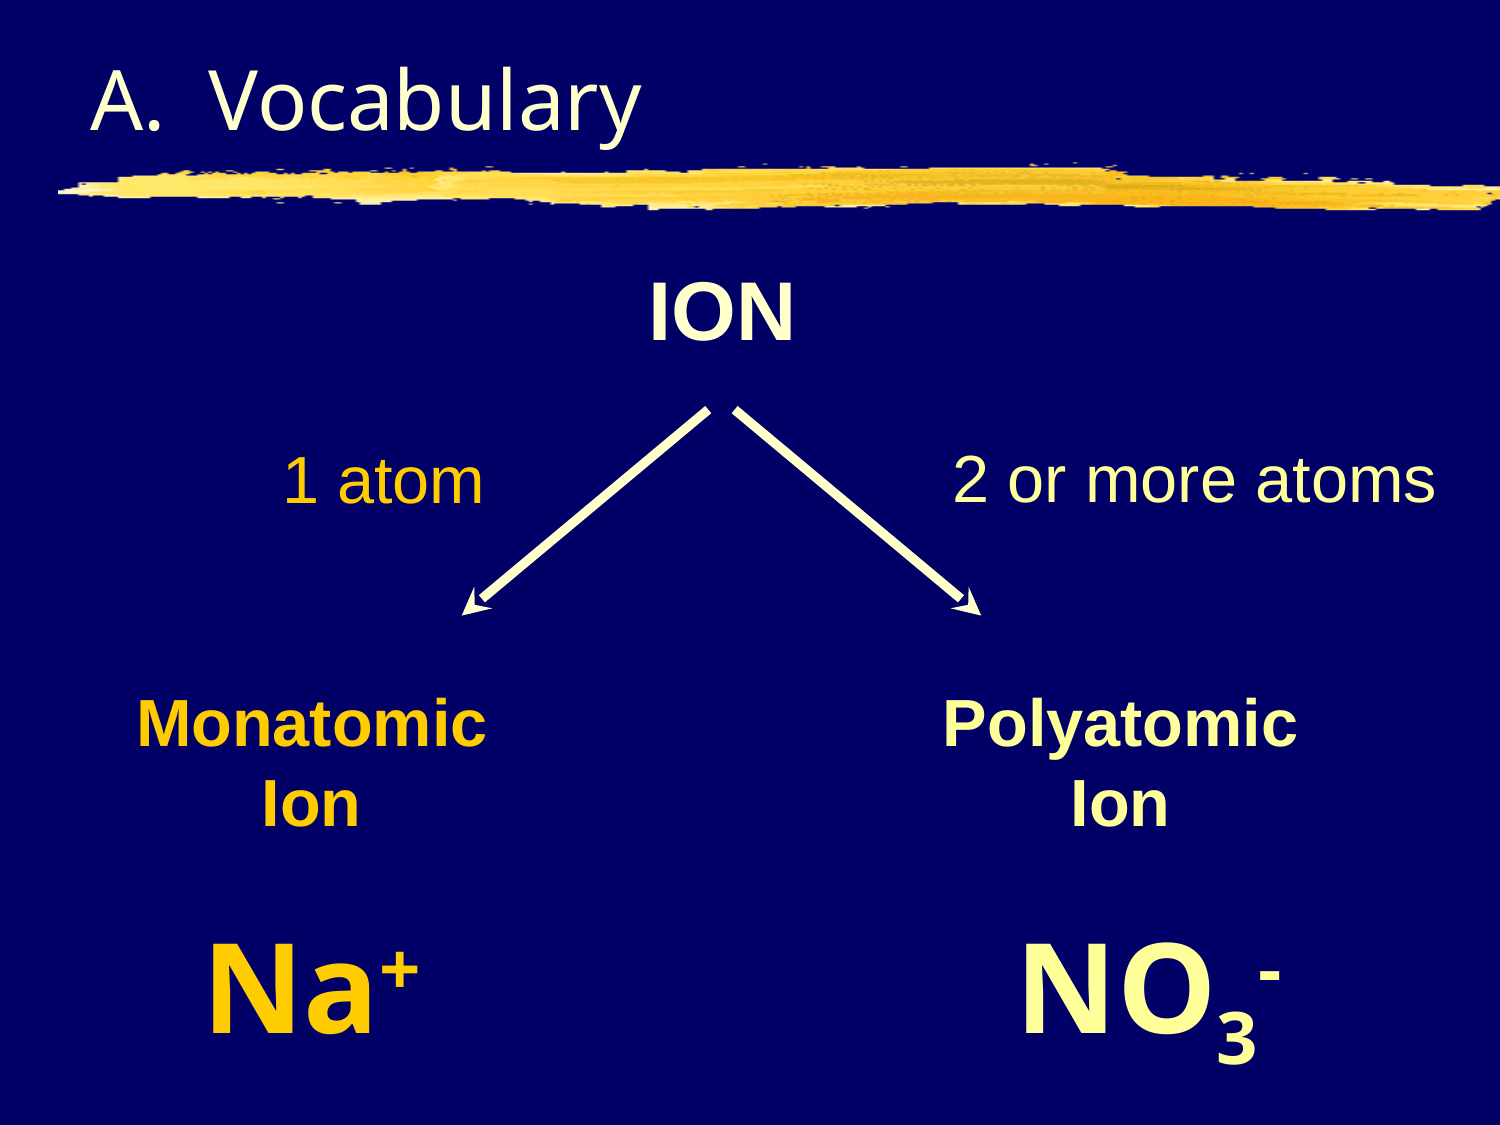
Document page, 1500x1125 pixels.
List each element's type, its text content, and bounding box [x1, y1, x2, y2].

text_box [461, 409, 982, 616]
text_box ION [634, 249, 812, 365]
text_box NO3- [847, 900, 1450, 1094]
text_box 2 or more atoms [986, 428, 1453, 524]
title A. Vocabulary [74, 24, 1342, 155]
picture [58, 157, 1500, 221]
text_box 1 atom [267, 429, 456, 524]
text_box Polyatomic Ion [928, 672, 1314, 847]
text_box Monatomic Ion [121, 672, 503, 847]
text_box Na+ [114, 900, 509, 1068]
